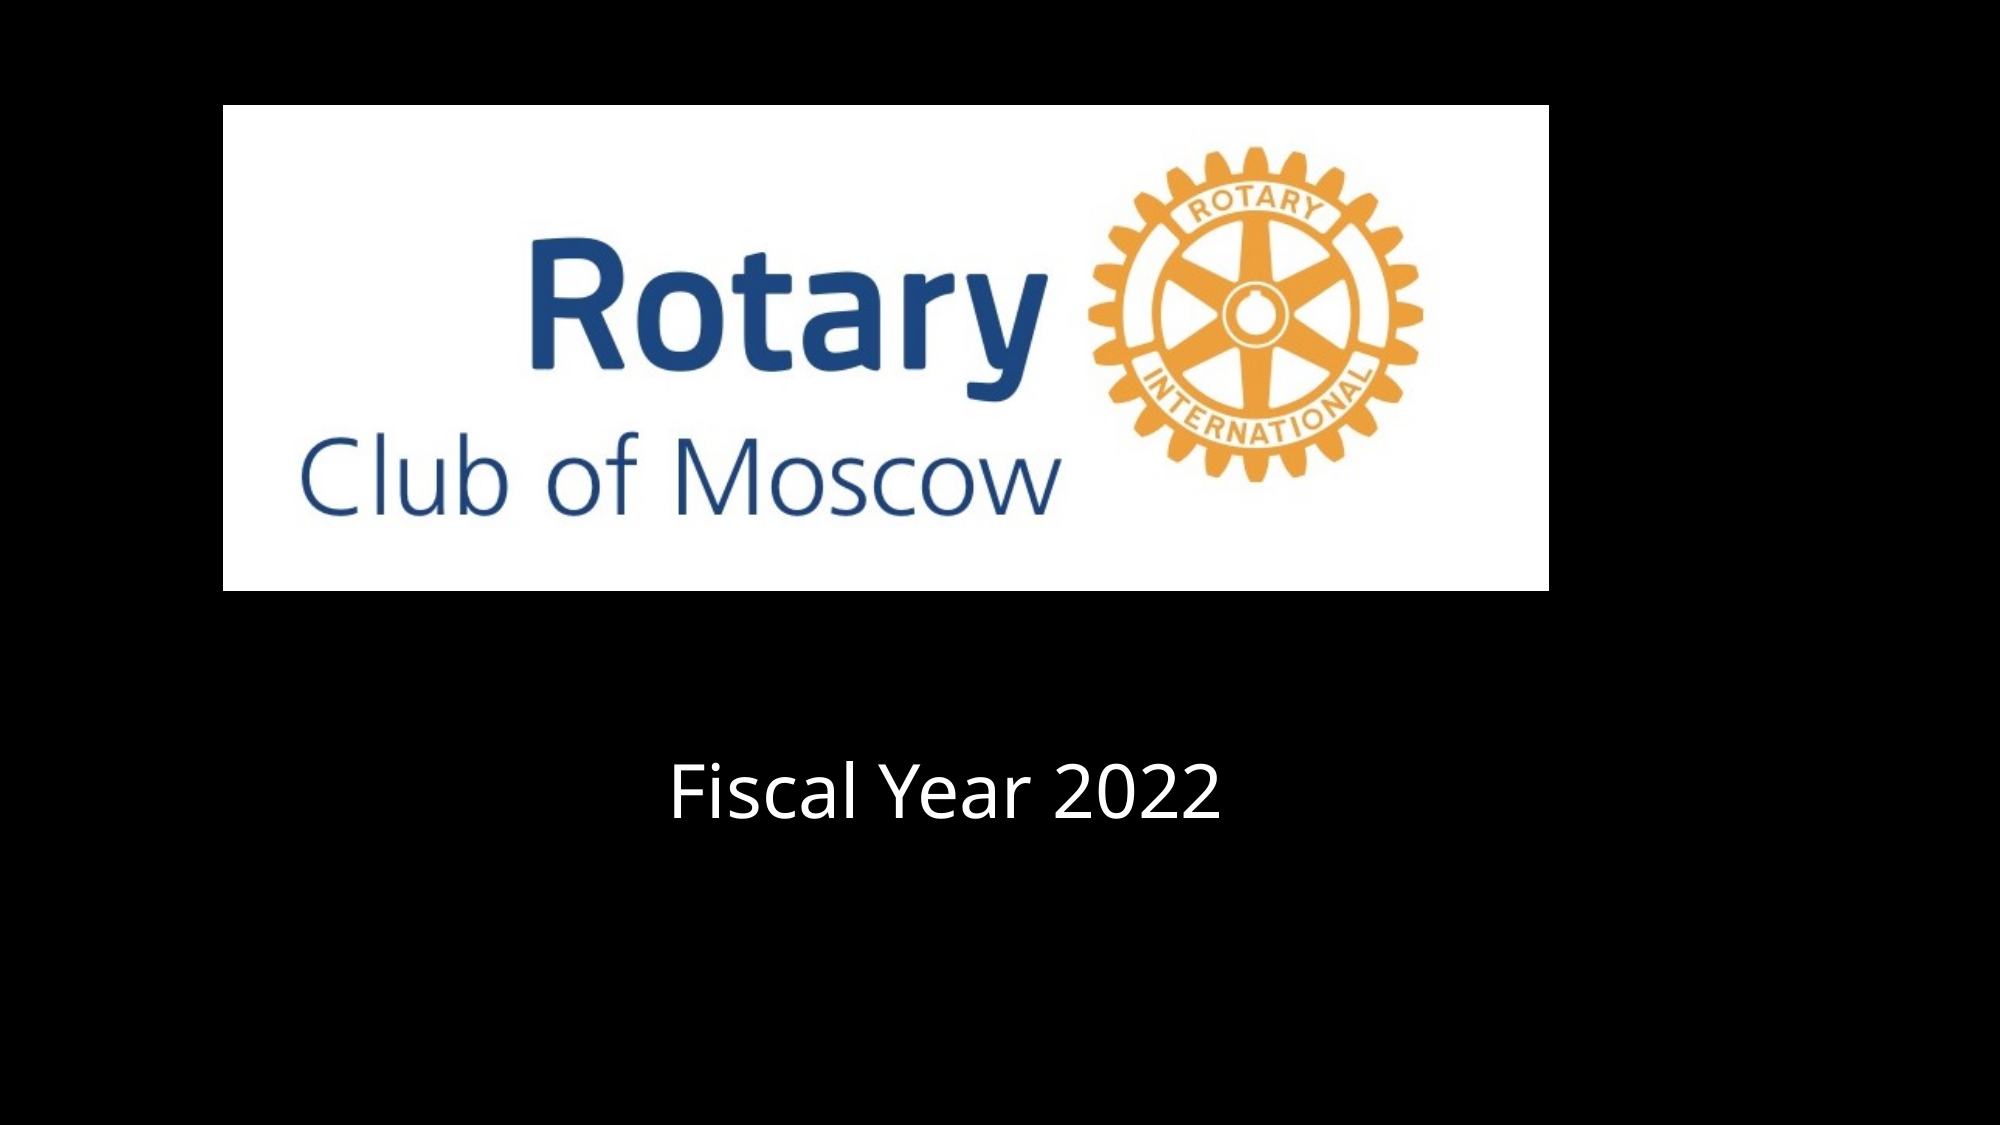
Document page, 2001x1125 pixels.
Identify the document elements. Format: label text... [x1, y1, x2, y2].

picture [223, 105, 1549, 591]
subtitle Fiscal Year 2022 [249, 590, 1643, 863]
